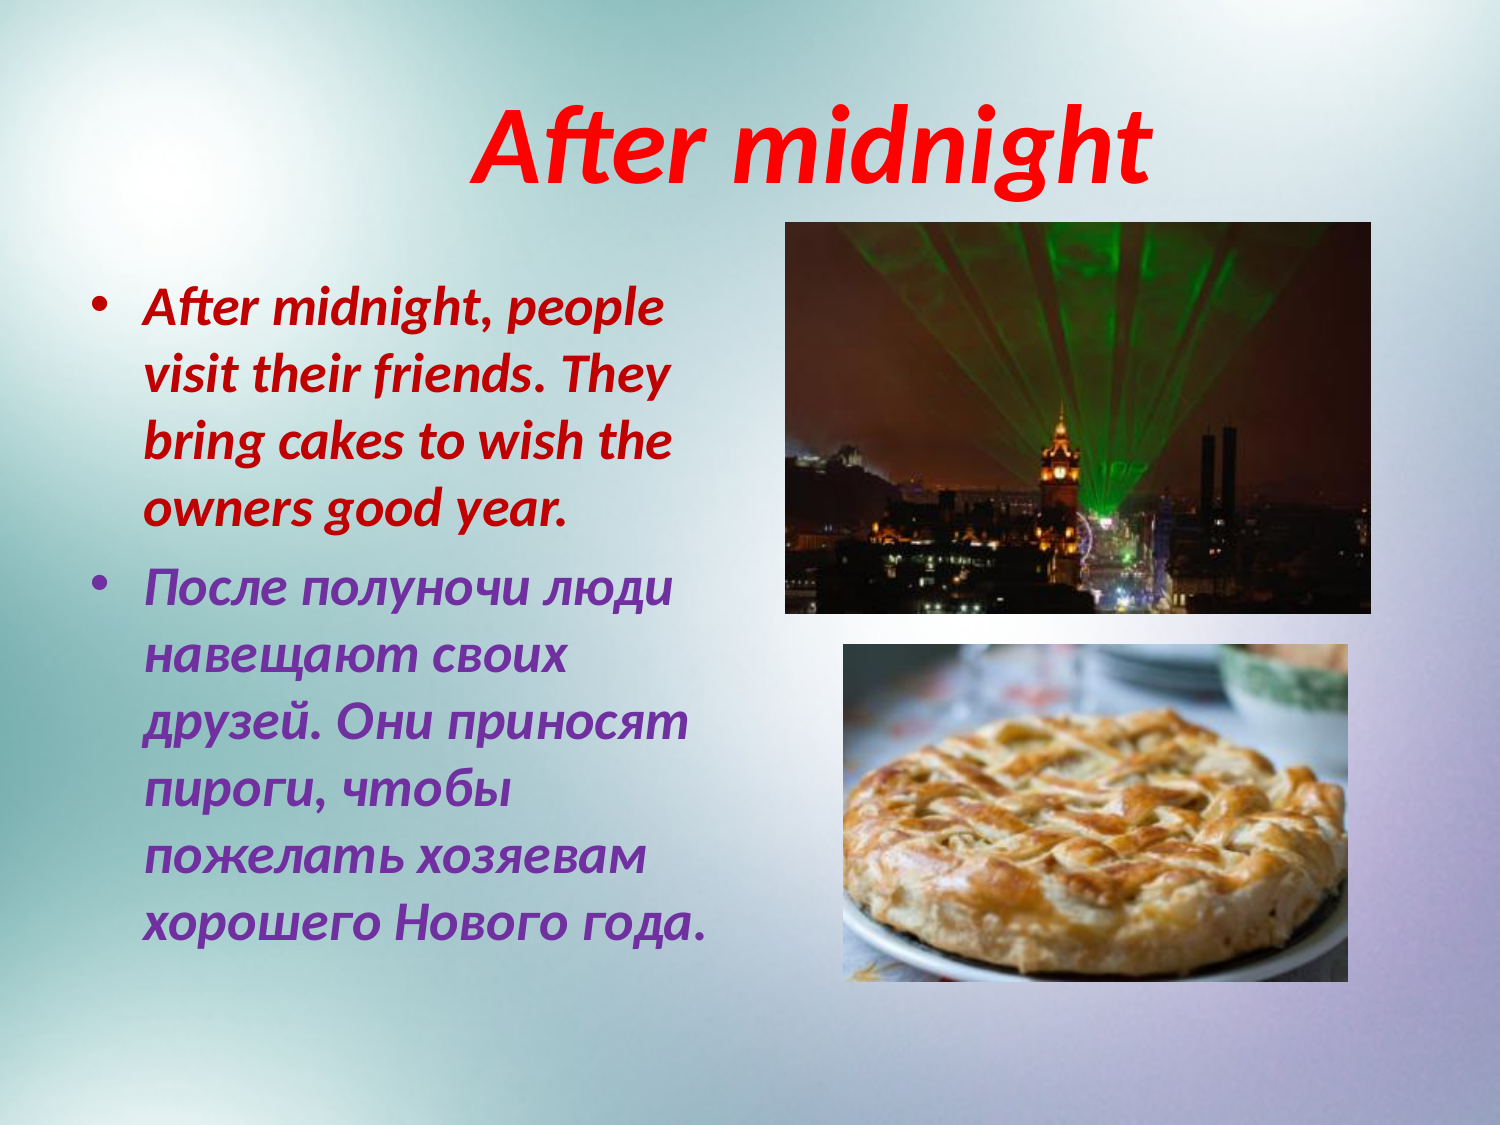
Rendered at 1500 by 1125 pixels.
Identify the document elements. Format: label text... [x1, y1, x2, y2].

text_box After midnight, people visit their friends. They bring cakes to wish the owners good year. После полуночи люди навещают своих друзей. Они приносят пироги, чтобы пожелать хозяевам хорошего Нового года. [74, 262, 738, 1005]
text_box [762, 262, 1425, 1005]
picture [0, 0, 1500, 1125]
text_box After midnight [74, 45, 1425, 233]
